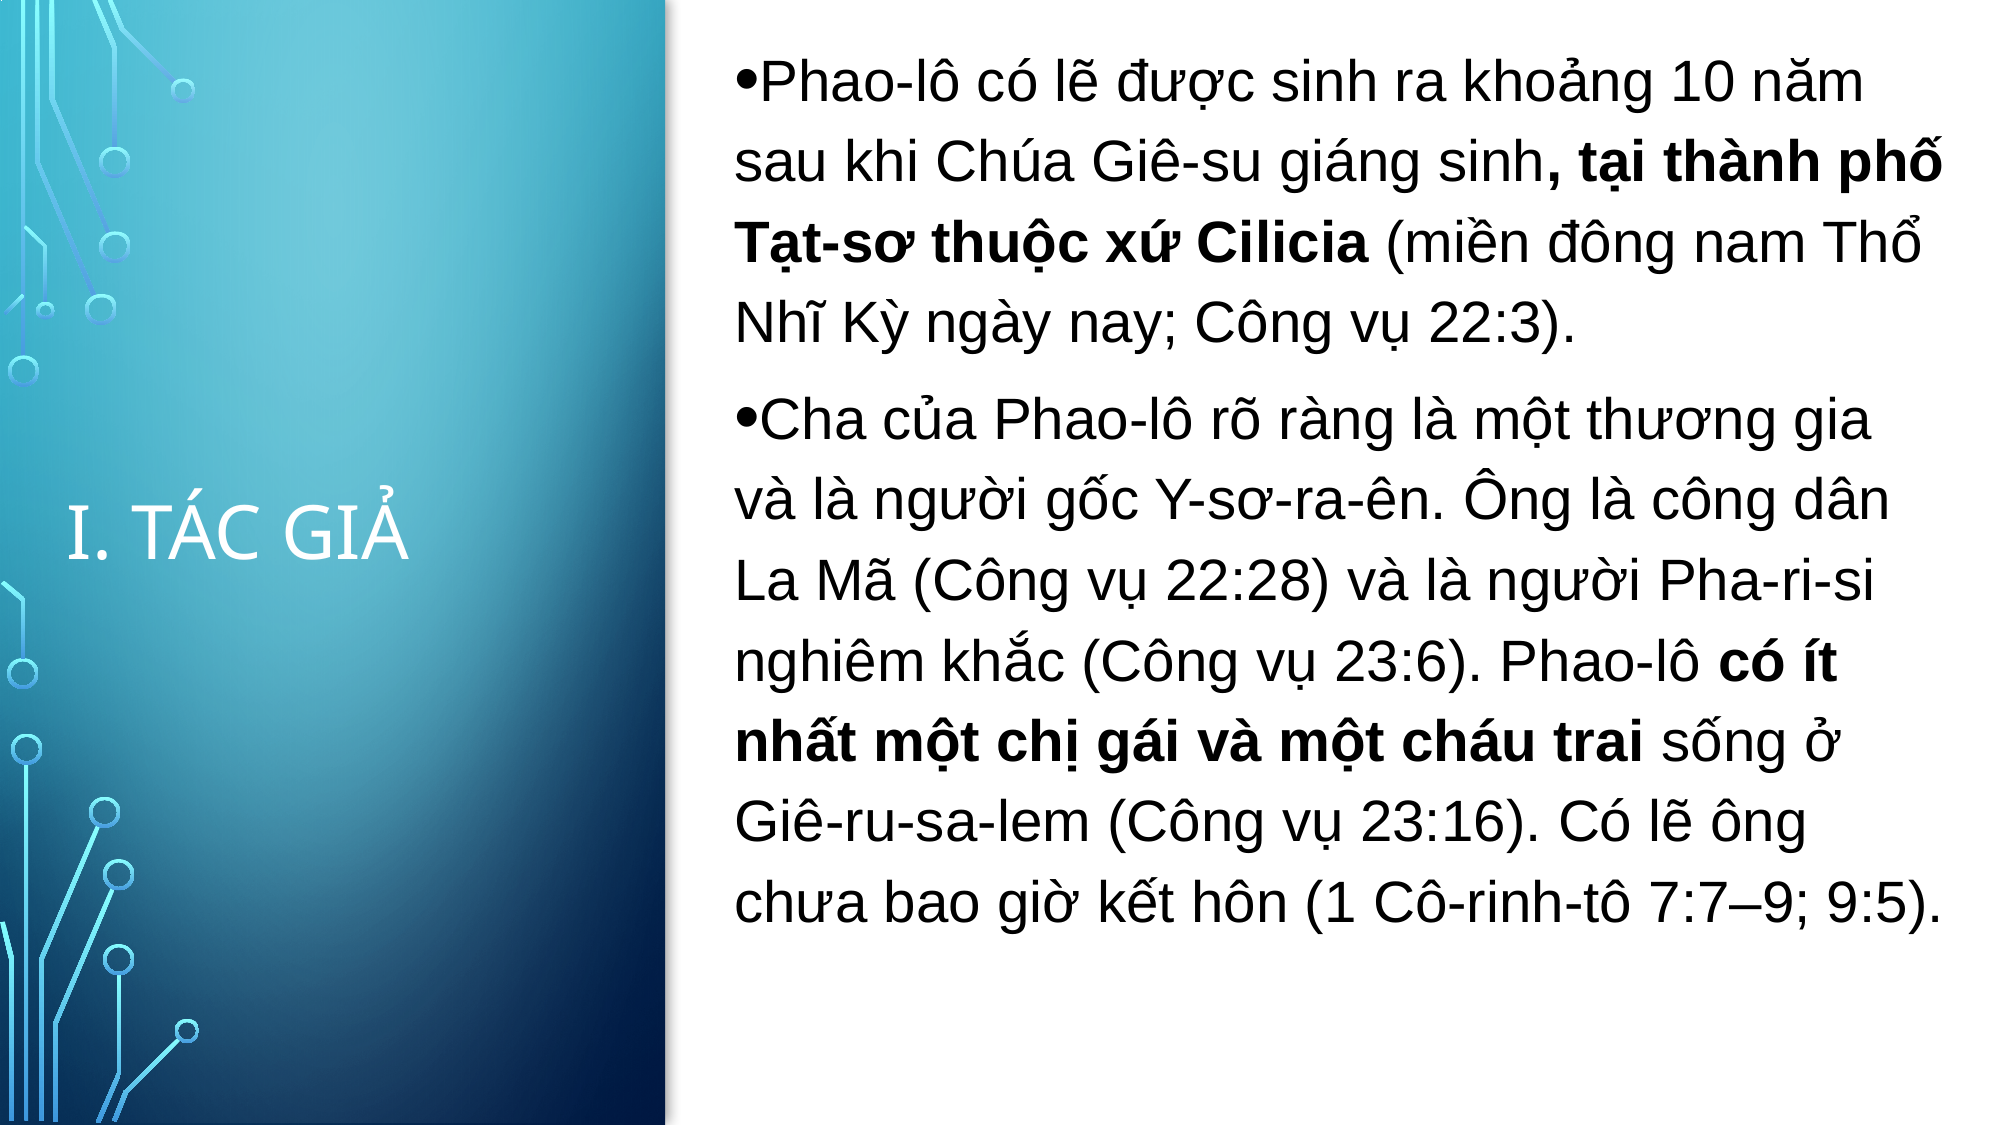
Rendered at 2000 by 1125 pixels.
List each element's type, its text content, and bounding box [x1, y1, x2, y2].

text_box [678, 0, 2000, 1125]
list Phao-lô có lẽ được sinh ra khoảng 10 năm sau khi Chúa Giê-su giáng sinh, tại thành phố Tạt-sơ thuộc xứ Cilicia (miền đông nam Thổ Nhĩ Kỳ ngày nay; Công vụ 22:3). Cha của Phao-lô rõ ràng là một thương gia và là người gốc Y-sơ-ra-ên. Ông là công dân La Mã (Công vụ 22:28) và là người Pha-ri-si nghiêm khắc (Công vụ 23:6). Phao-lô có ít nhất một chị gái và một cháu trai sống ở Giê-ru-sa-lem (Công vụ 23:16). Có lẽ ông chưa bao giờ kết hôn (1 Cô-rinh-tô 7:7–9; 9:5). [719, 24, 1962, 1075]
picture [0, 0, 667, 1125]
